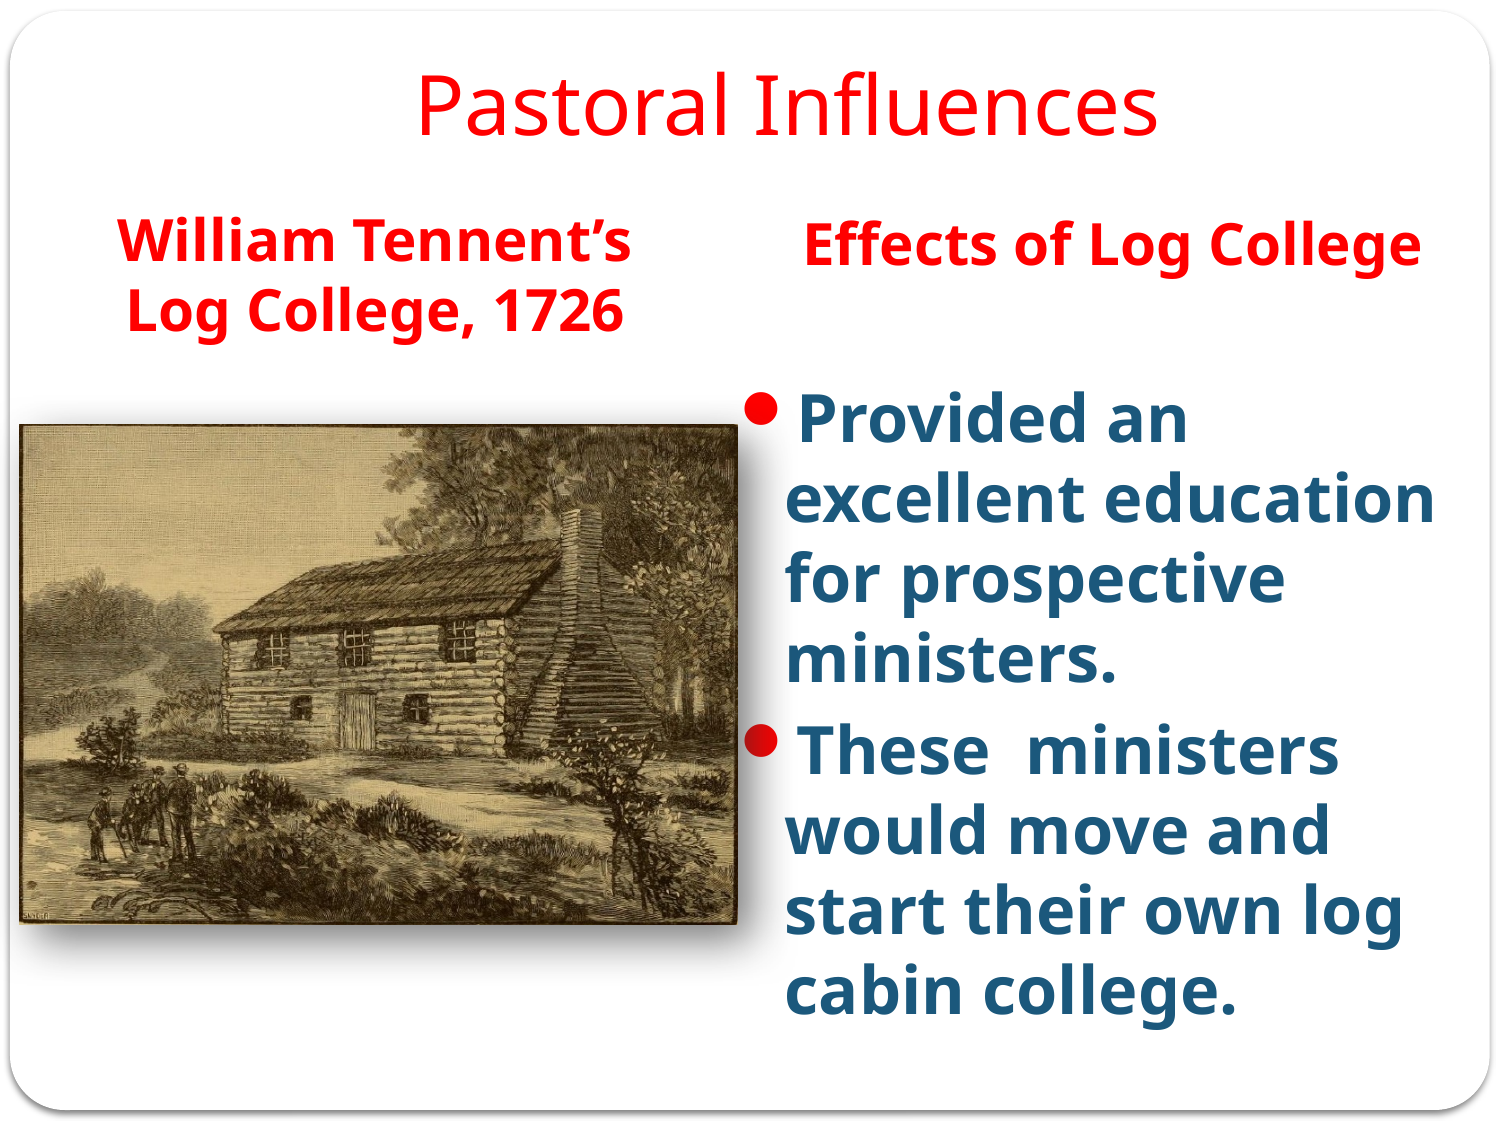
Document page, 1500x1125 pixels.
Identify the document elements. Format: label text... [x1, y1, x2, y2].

list William Tennent’s Log College, 1726 [49, 224, 701, 351]
title Pastoral Influences [150, 44, 1425, 171]
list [19, 424, 738, 926]
list Effects of Log College [774, 199, 1451, 308]
list Provided an excellent education for prospective ministers. These ministers would move and start their own log cabin college. [725, 368, 1500, 1125]
